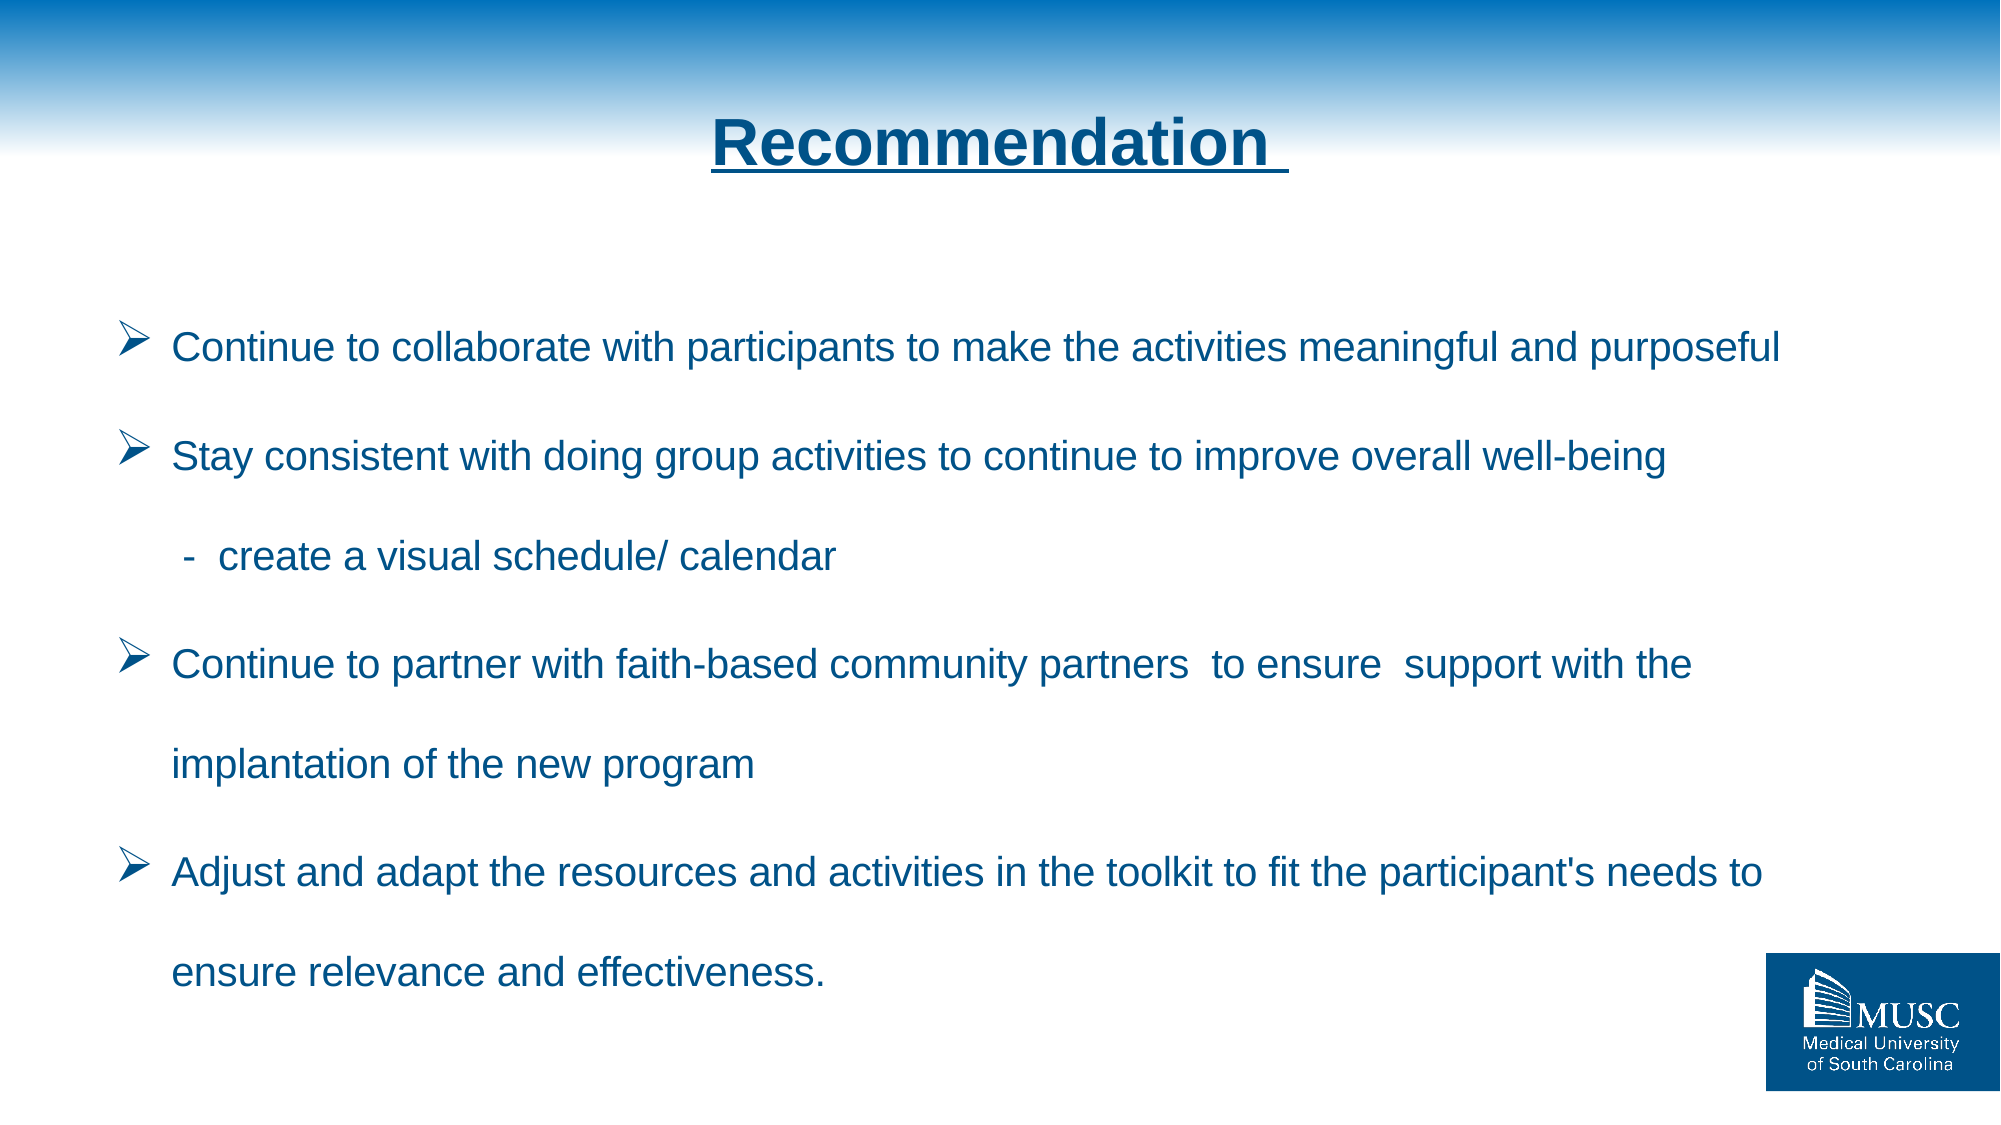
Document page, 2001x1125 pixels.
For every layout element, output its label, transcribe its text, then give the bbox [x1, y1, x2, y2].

picture [1773, 949, 1988, 1100]
list Continue to collaborate with participants to make the activities meaningful and purposeful Stay consistent with doing group activities to continue to improve overall well-being - create a visual schedule/ calendar Continue to partner with faith-based community partners to ensure support with the implantation of the new program Adjust and adapt the resources and activities in the toolkit to fit the participant's needs to ensure relevance and effectiveness. [99, 262, 1900, 1007]
title Recommendation [99, 45, 1900, 233]
